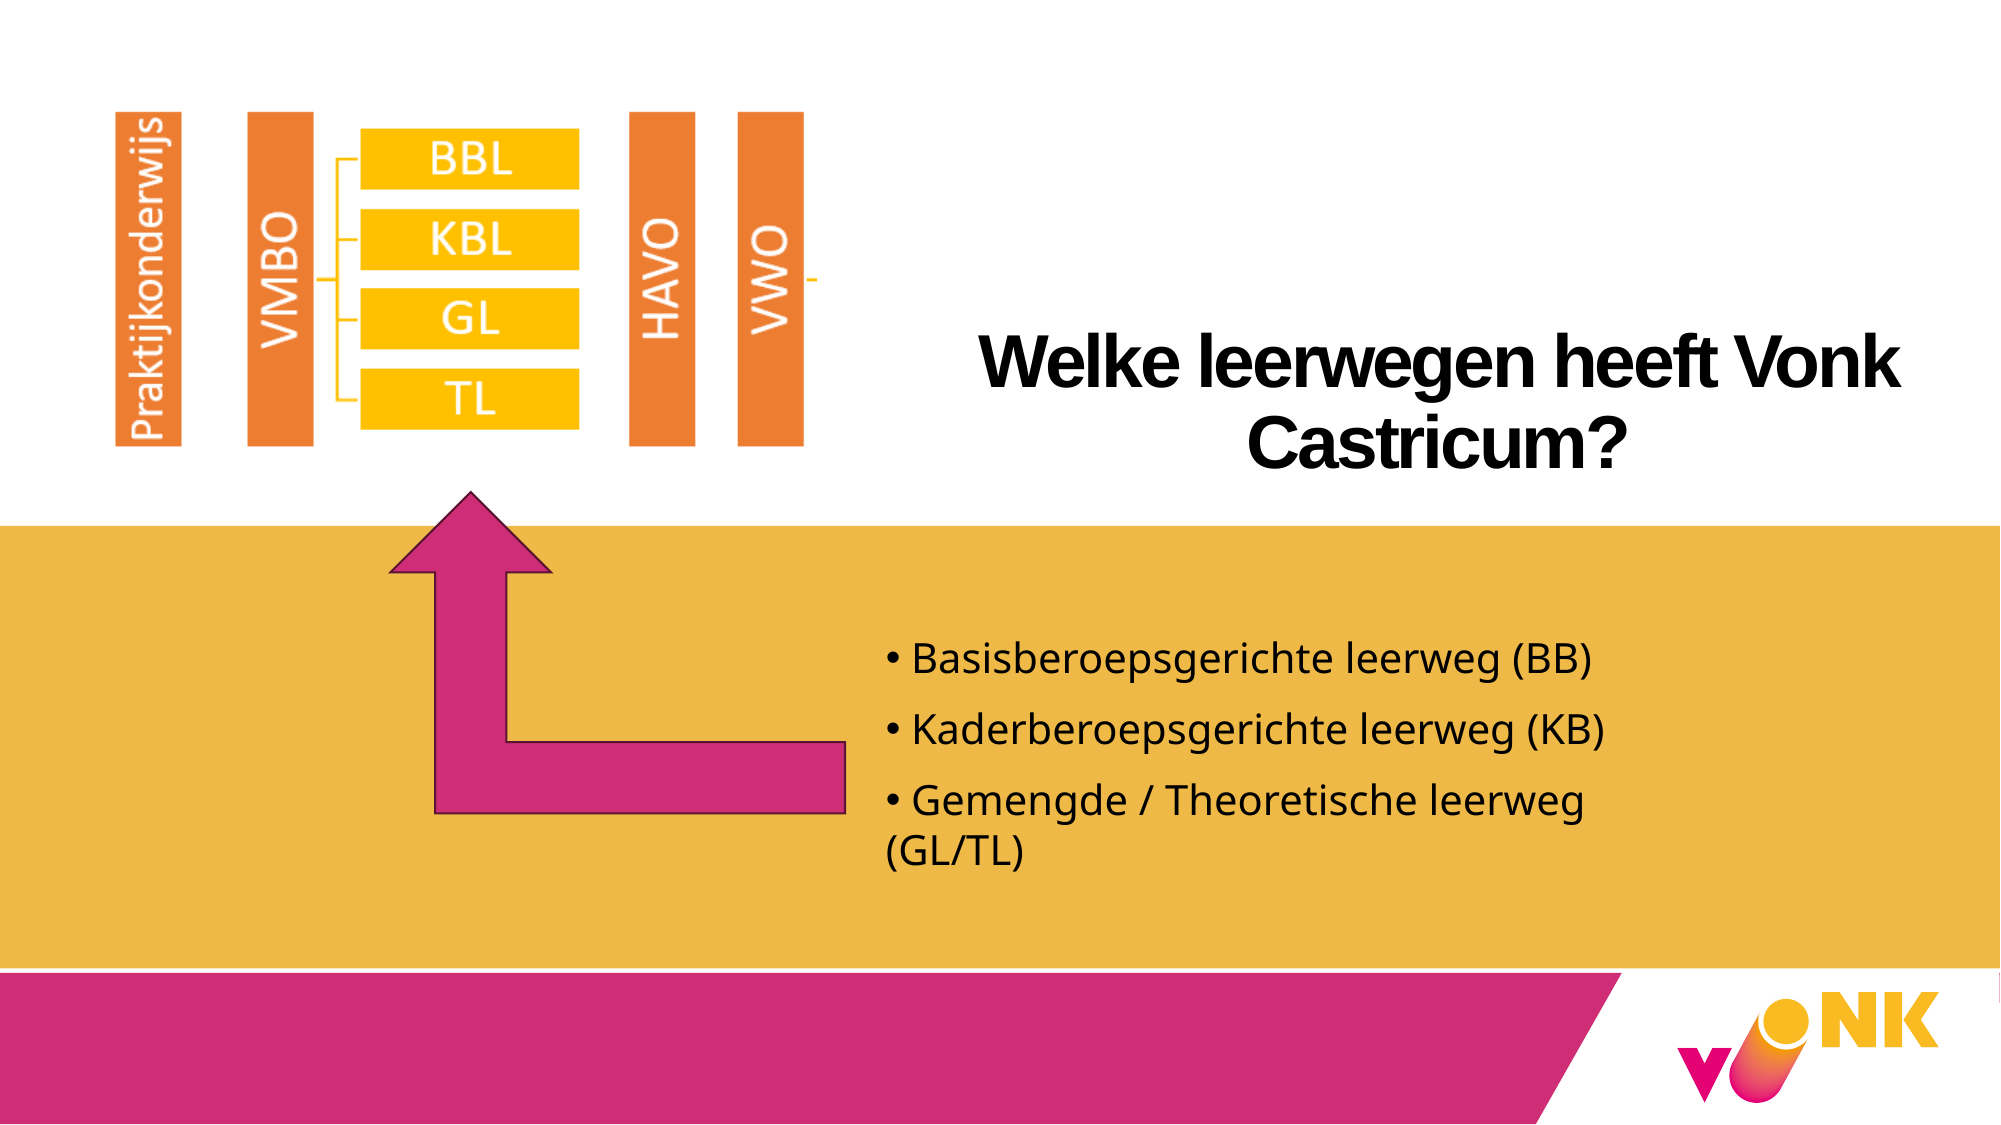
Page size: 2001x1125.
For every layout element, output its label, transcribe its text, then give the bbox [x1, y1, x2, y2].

list Basisberoepsgerichte leerweg (BB) Kaderberoepsgerichte leerweg (KB) Gemengde / Theoretische leerweg (GL/TL) [0, 525, 2000, 969]
picture [1677, 992, 1939, 1103]
picture [79, 83, 818, 466]
title Welke leerwegen heeft Vonk Castricum? [911, 274, 1967, 493]
text_box [387, 490, 847, 815]
